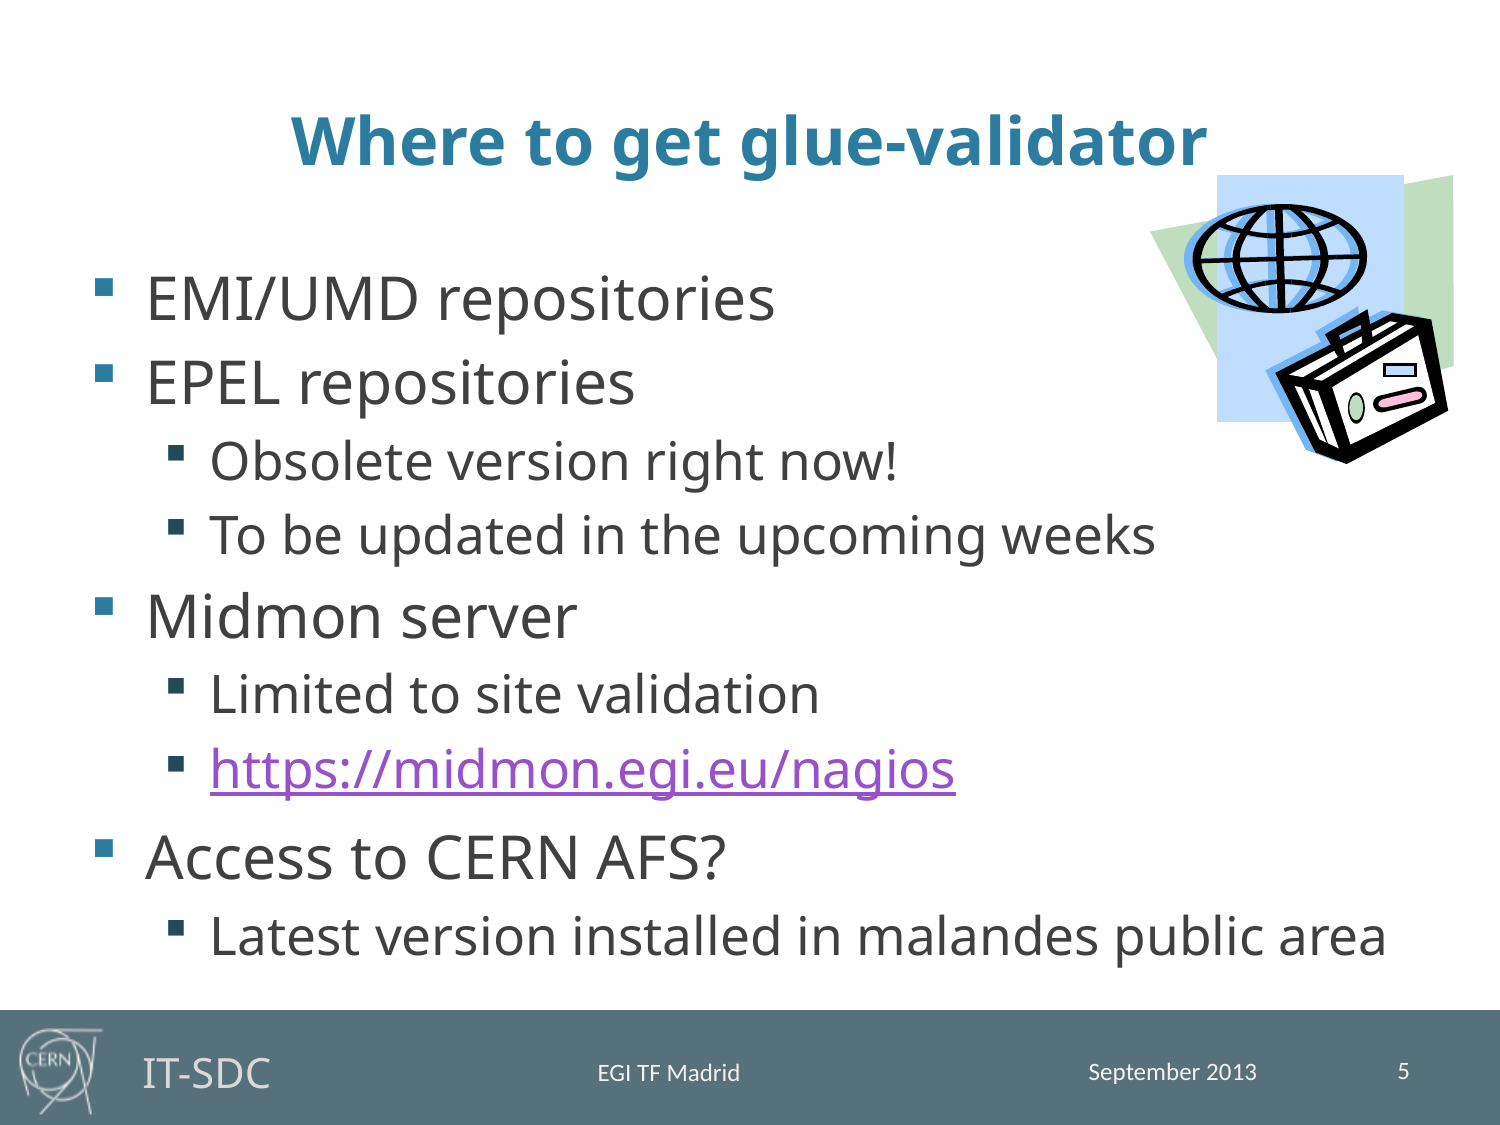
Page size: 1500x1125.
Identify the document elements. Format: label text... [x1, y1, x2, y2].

slide_number 5 [1299, 1039, 1425, 1100]
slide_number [1036, 1040, 1273, 1101]
footer EGI TF Madrid [322, 1041, 1017, 1101]
picture [1149, 174, 1454, 465]
title Where to get glue-validator [75, 45, 1425, 233]
list EMI/UMD repositories EPEL repositories Obsolete version right now! To be updated in the upcoming weeks Midmon server Limited to site validation https://midmon.egi.eu/nagios Access to CERN AFS? Latest version installed in malandes public area [75, 251, 1425, 984]
